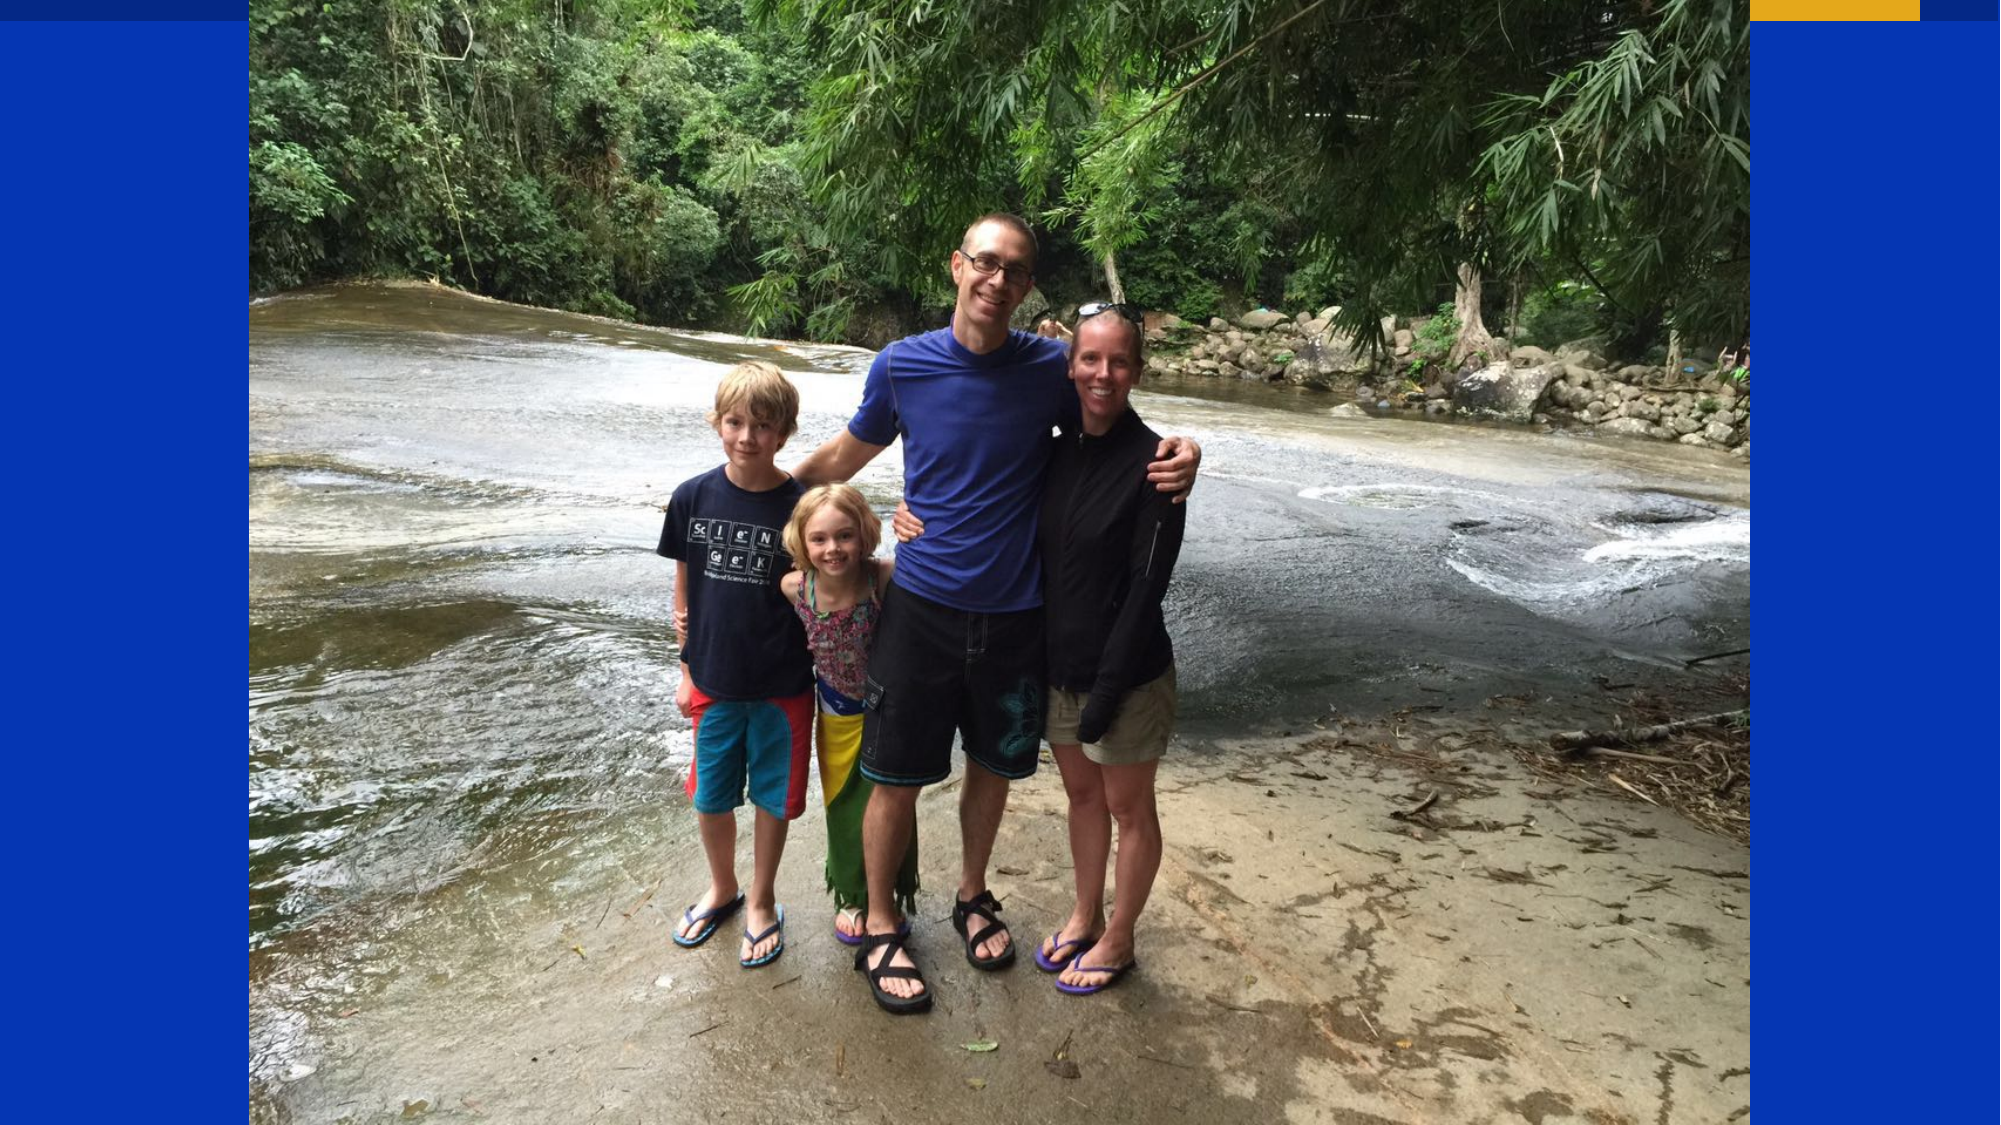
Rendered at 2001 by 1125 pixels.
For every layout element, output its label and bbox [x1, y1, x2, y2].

picture [249, 0, 1751, 1125]
